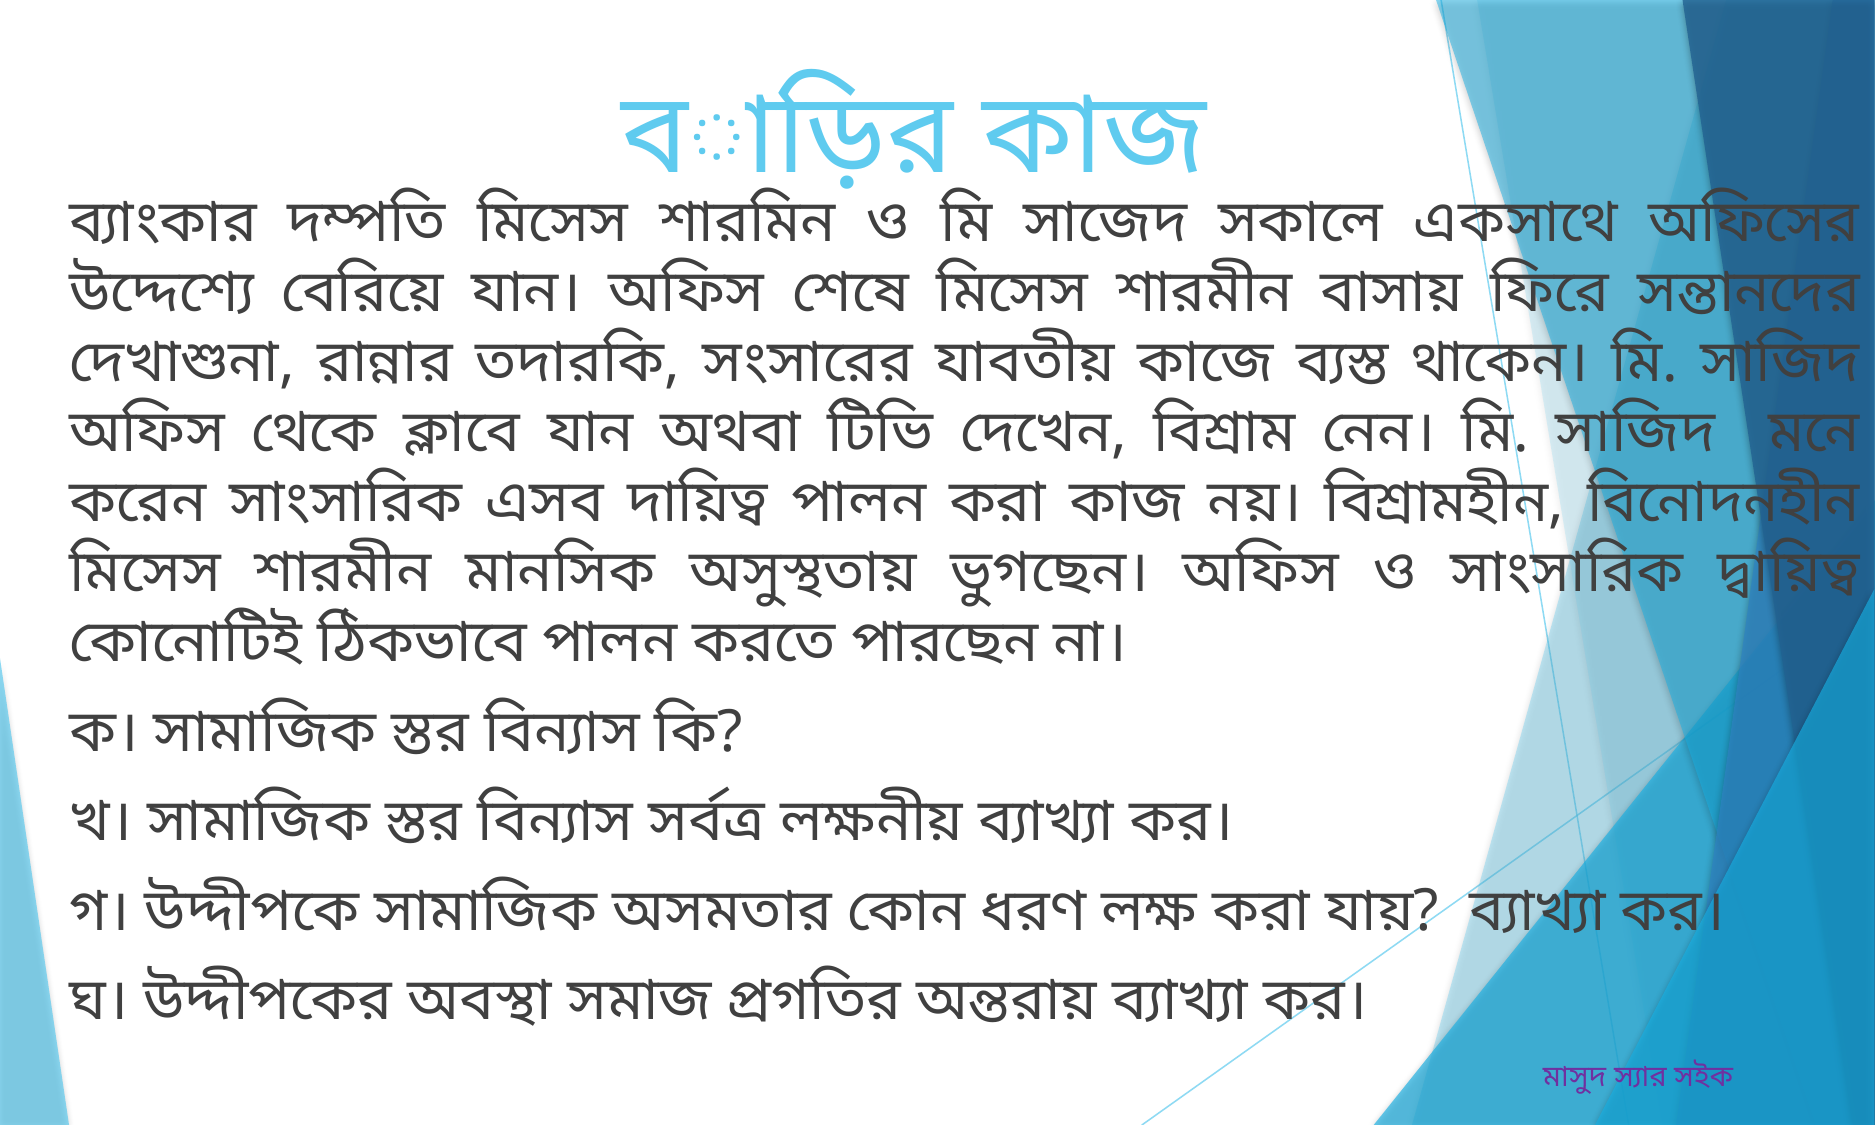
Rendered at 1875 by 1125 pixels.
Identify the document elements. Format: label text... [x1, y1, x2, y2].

text_box [467, 348, 1362, 449]
list ব্যাংকার দম্পতি মিসেস শারমিন ও মি সাজেদ সকালে একসাথে অফিসের উদ্দেশ্যে বেরিয়ে যান। অফিস শেষে মিসেস শারমীন বাসায় ফিরে সন্তানদের দেখাশুনা, রান্নার তদারকি, সংসারের যাবতীয় কাজে ব্যস্ত থাকেন। মি. সাজিদ অফিস থেকে ক্লাবে যান অথবা টিভি দেখেন, বিশ্রাম নেন। মি. সাজিদ মনে করেন সাংসারিক এসব দায়িত্ব পালন করা কাজ নয়। বিশ্রামহীন, বিনোদনহীন মিসেস শারমীন মানসিক অসুস্থতায় ভুগছেন। অফিস ও সাংসারিক দ্বায়িত্ব কোনোটিই ঠিকভাবে পালন করতে পারছেন না। ক। সামাজিক স্তর বিন্যাস কি? খ। সামাজিক স্তর বিন্যাস সর্বত্র লক্ষনীয় ব্যাখ্যা কর। গ। উদ্দীপকে সামাজিক অসমতার কোন ধরণ লক্ষ করা যায়? ব্যাখ্যা কর। ঘ। উদ্দীপকের অবস্থা সমাজ প্রগতির অন্তরায় ব্যাখ্যা কর। [54, 175, 1875, 1125]
text_box মাসুদ স্যার সইক [1493, 1050, 1783, 1101]
title বাড়ির কাজ [80, 52, 1777, 175]
